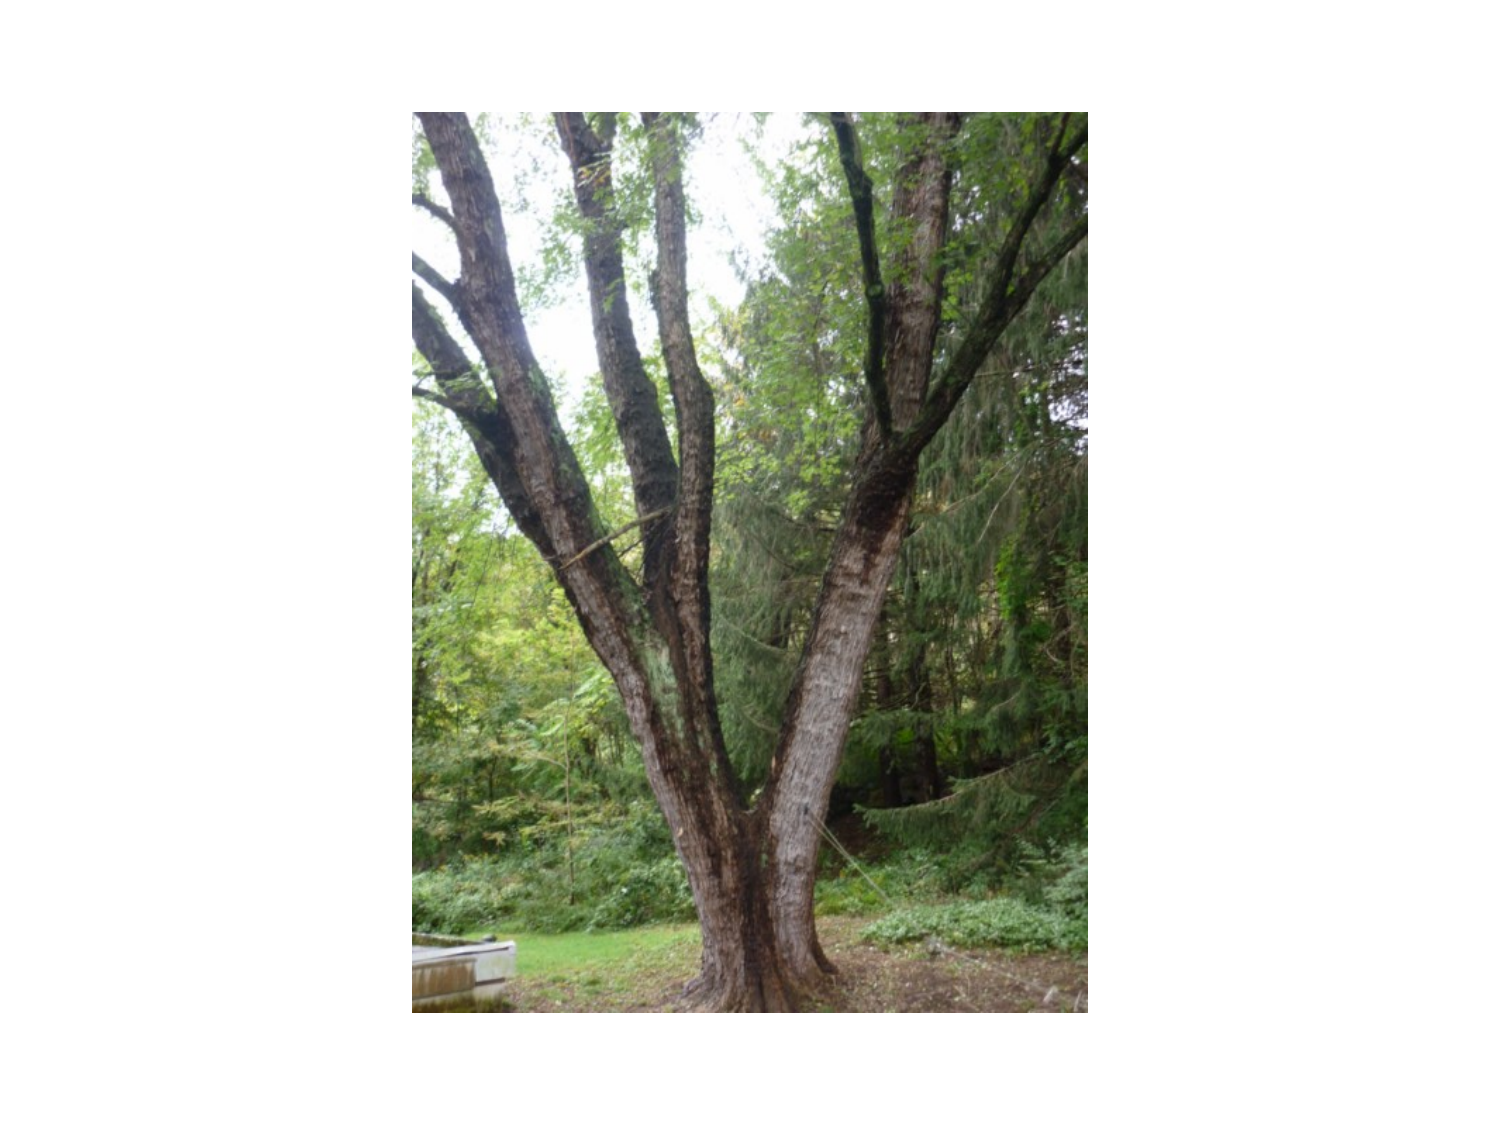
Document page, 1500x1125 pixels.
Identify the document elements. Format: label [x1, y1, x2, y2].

picture [412, 112, 1088, 1013]
